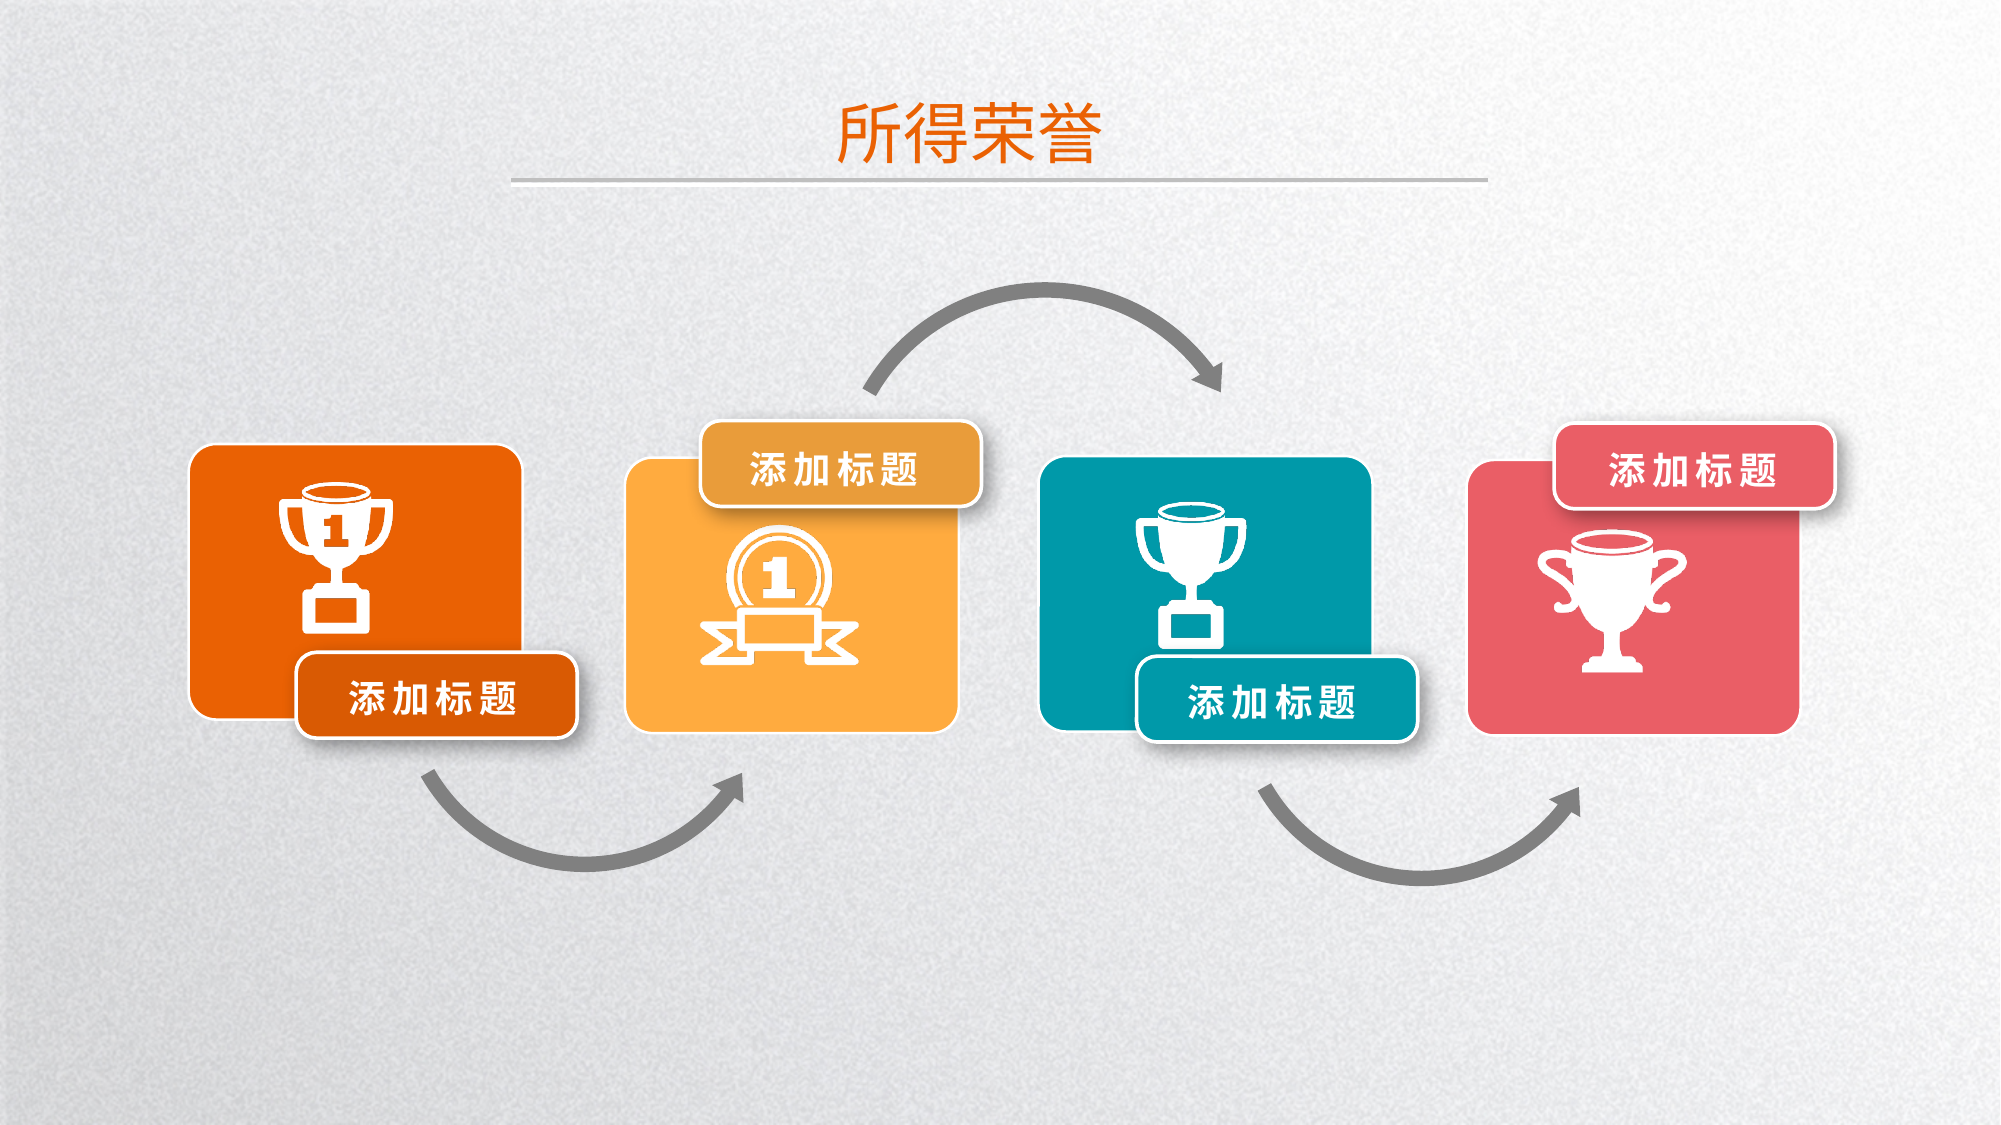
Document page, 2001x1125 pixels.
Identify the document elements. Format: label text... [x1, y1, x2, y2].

text_box [420, 769, 744, 873]
text_box [1553, 421, 1837, 510]
text_box 添加标题 [295, 667, 571, 728]
text_box [623, 456, 960, 735]
text_box [1136, 655, 1419, 744]
text_box 所得荣誉 [822, 83, 1119, 178]
picture [0, 0, 2001, 1125]
text_box 添加标题 [1134, 671, 1410, 732]
text_box [699, 419, 983, 508]
text_box [187, 442, 524, 721]
text_box [1037, 454, 1374, 733]
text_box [511, 179, 1489, 186]
text_box [862, 282, 1223, 397]
text_box 添加标题 [1555, 439, 1831, 500]
text_box 添加标题 [696, 439, 972, 499]
text_box [1257, 783, 1581, 887]
text_box [295, 651, 579, 740]
text_box [1465, 458, 1802, 737]
